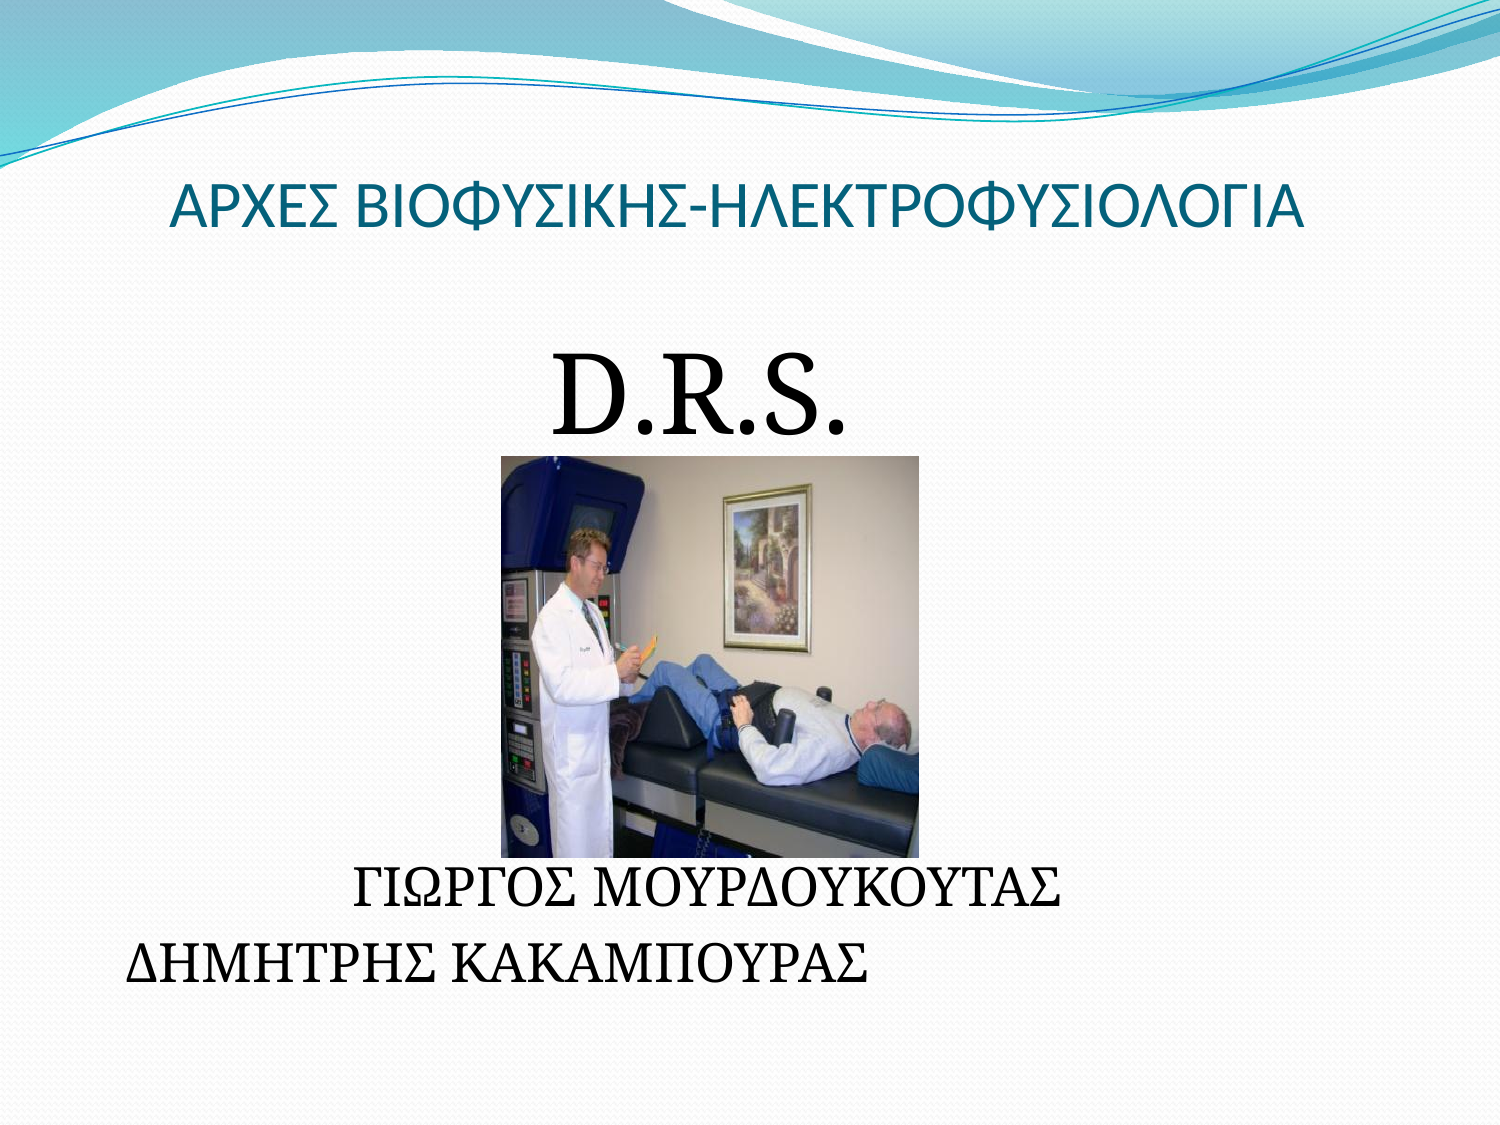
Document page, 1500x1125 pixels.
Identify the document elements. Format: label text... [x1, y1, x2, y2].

title ΑΡΧΕΣ ΒΙΟΦΥΣΙΚΗΣ-ΗΛΕΚΤΡΟΦΥΣΙΟΛΟΓΙΑ [100, 0, 1376, 242]
picture [501, 455, 919, 859]
subtitle D.R.S. ΓΙΩΡΓΟΣ ΜΟΥΡΔΟΥΚΟΥΤΑΣ ΔΗΜΗΤΡΗΣ ΚΑΚΑΜΠΟΥΡΑΣ [0, 314, 1430, 1083]
